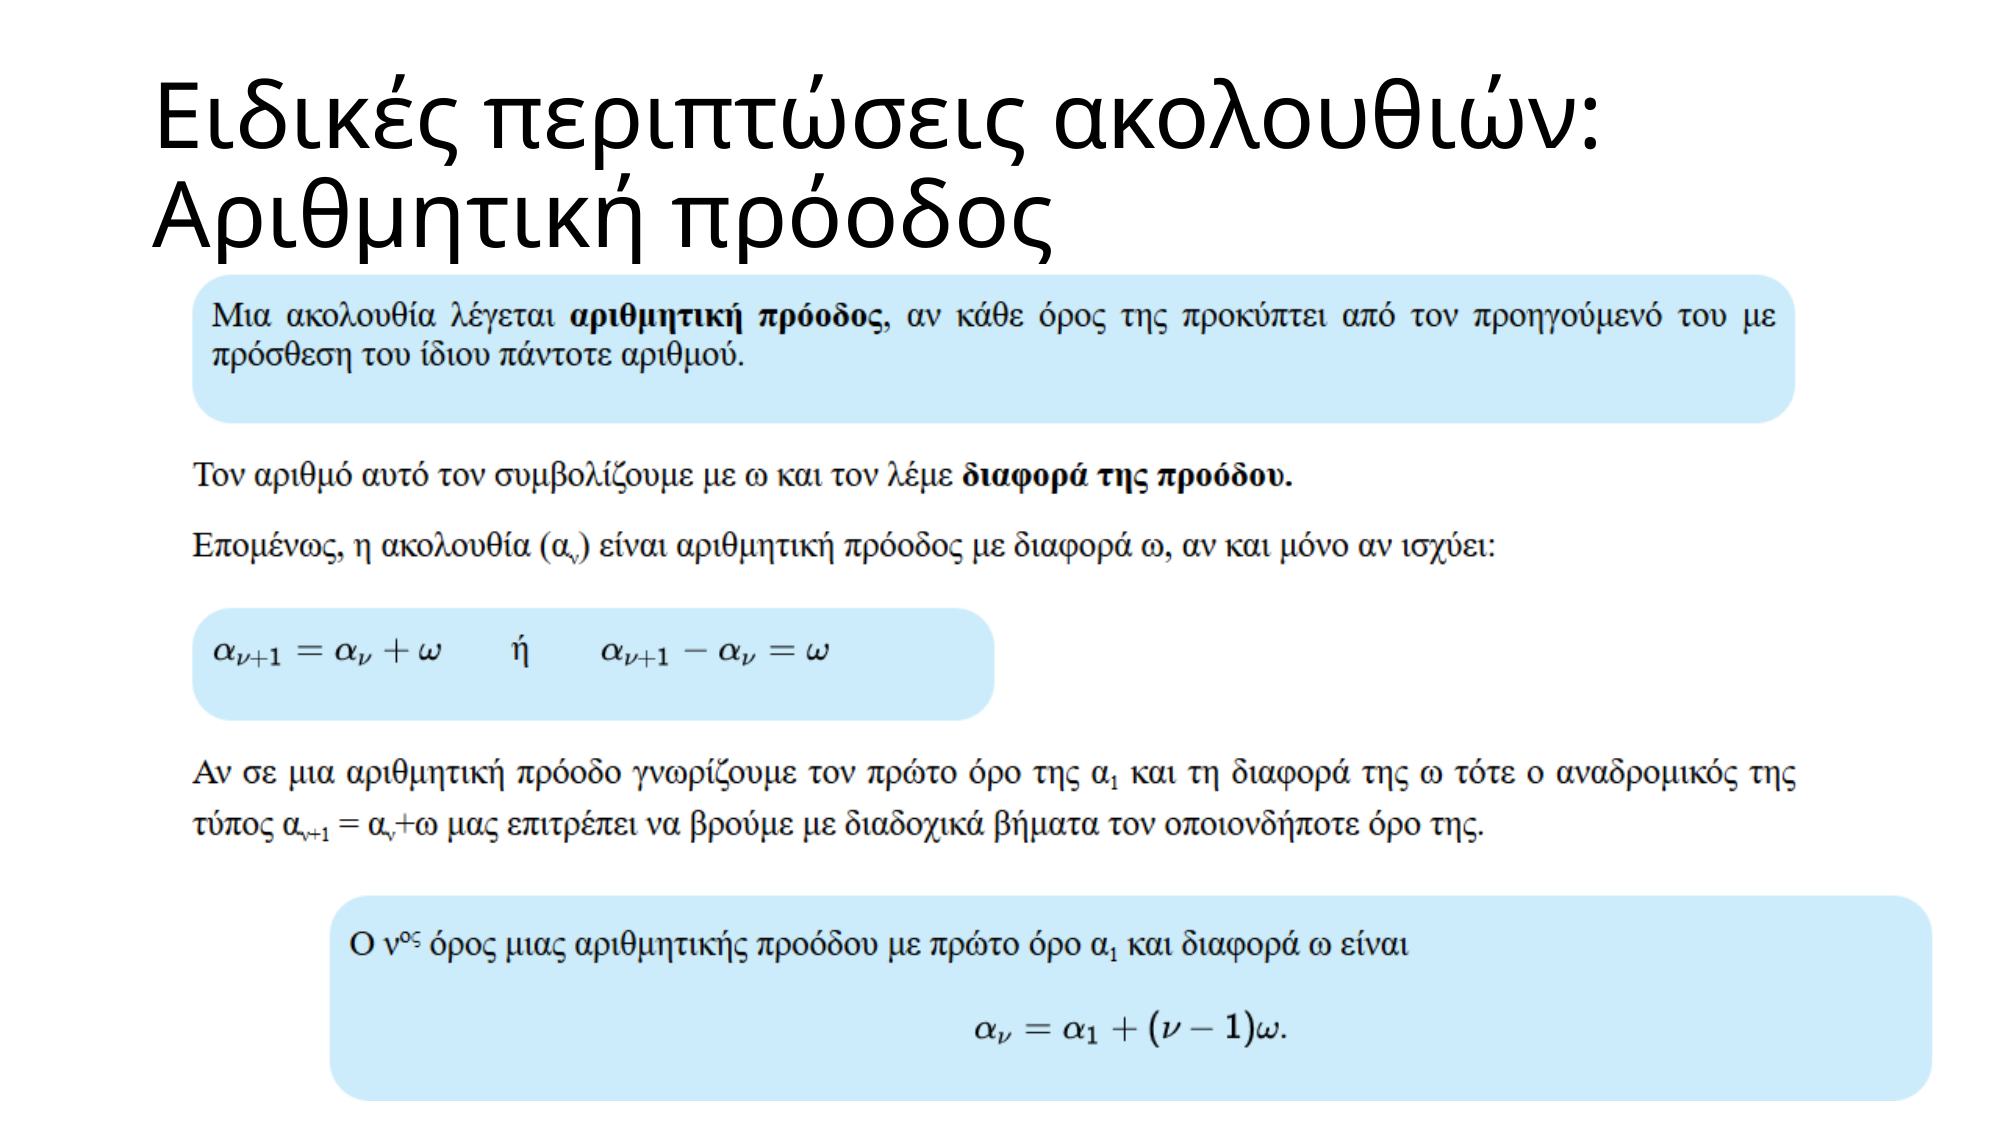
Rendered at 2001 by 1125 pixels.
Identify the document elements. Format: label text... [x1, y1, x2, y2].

picture [316, 888, 1934, 1101]
title Ειδικές περιπτώσεις ακολουθιών: Αριθμητική πρόοδος [137, 59, 1863, 278]
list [177, 264, 1797, 854]
